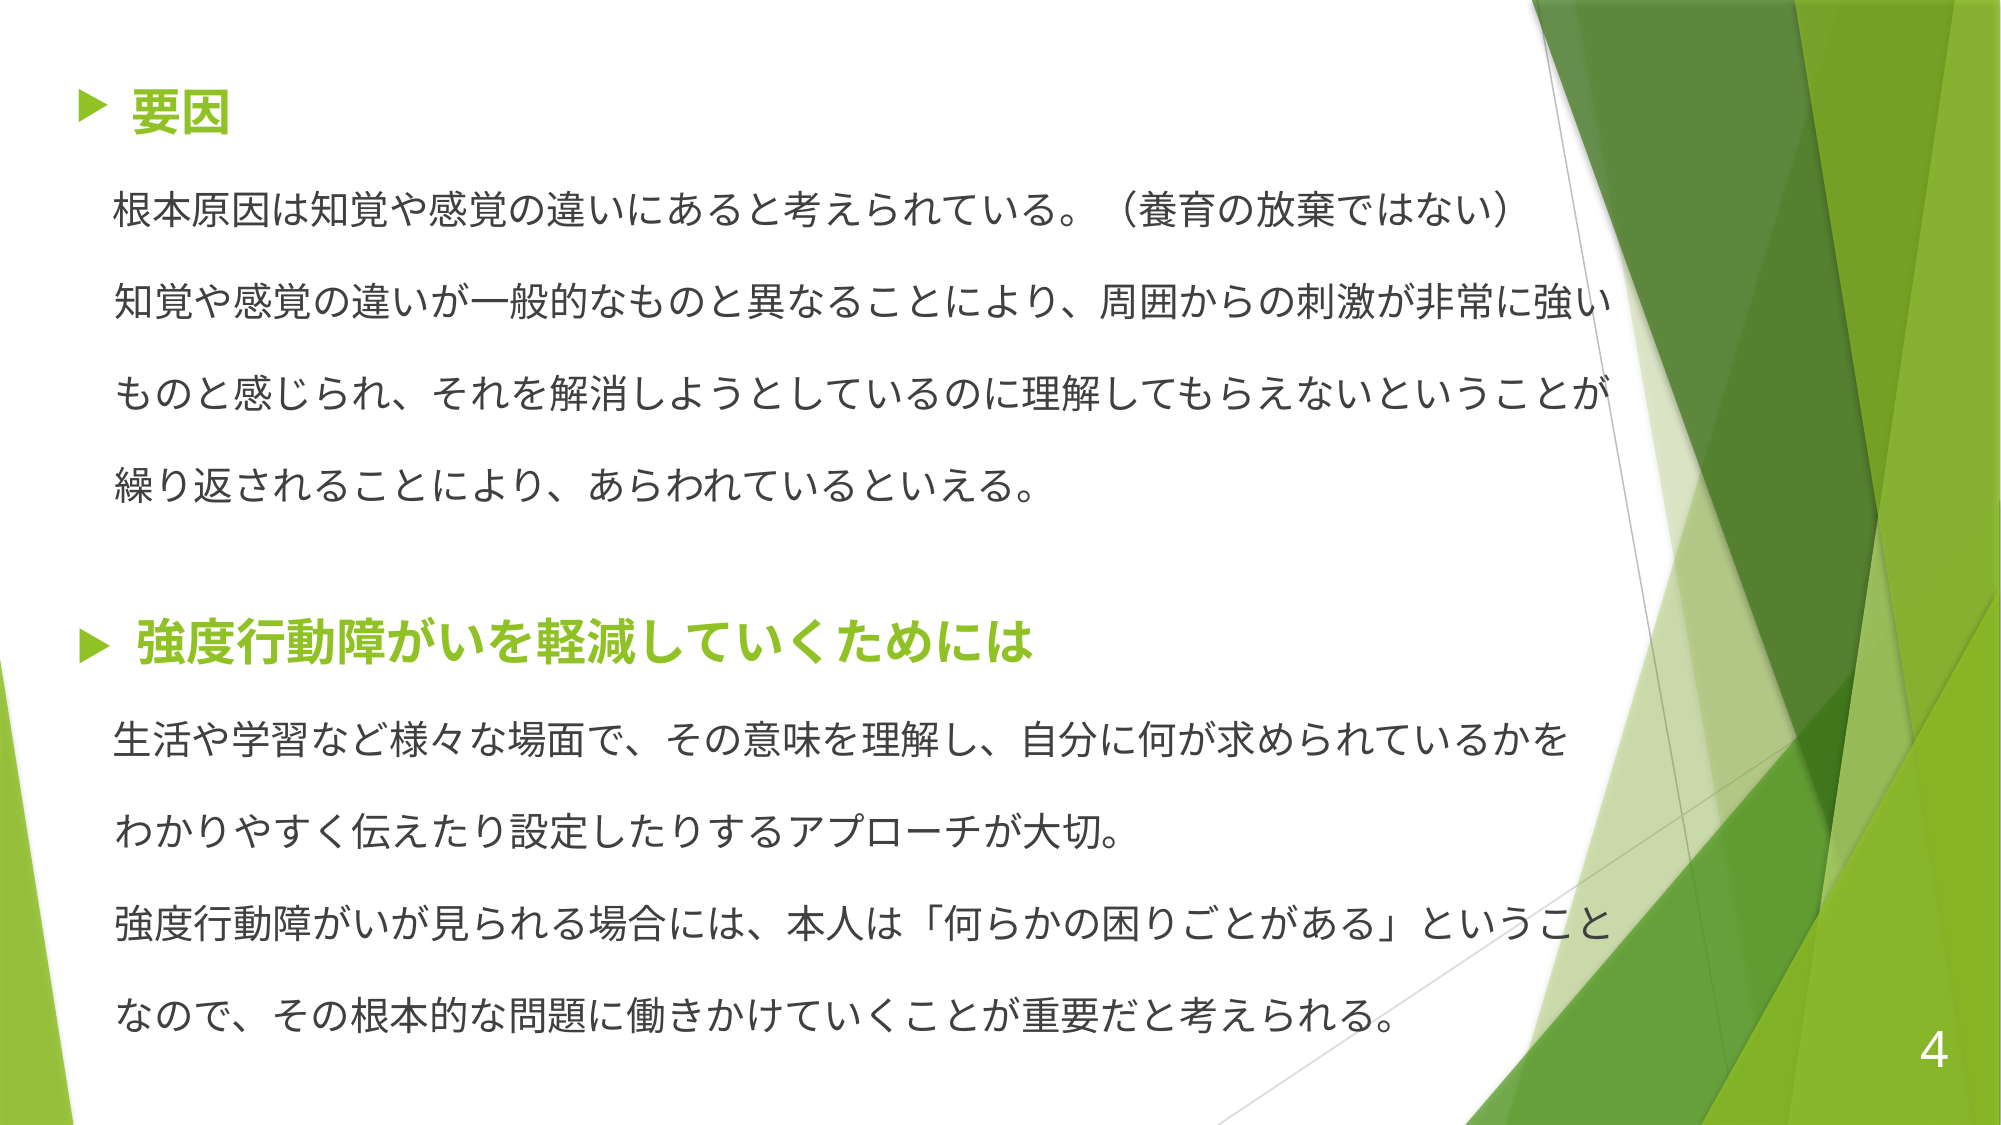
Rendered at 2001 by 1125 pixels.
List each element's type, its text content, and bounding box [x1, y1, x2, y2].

list 要因 根本原因は知覚や感覚の違いにあると考えられている。（養育の放棄ではない） 知覚や感覚の違いが一般的なものと異なることにより、周囲からの刺激が非常に強い ものと感じられ、それを解消しようとしているのに理解してもらえないということが 繰り返されることにより、あらわれているといえる。 ▶ 強度行動障がいを軽減していくためには 生活や学習など様々な場面で、その意味を理解し、自分に何が求められているかを わかりやすく伝えたり設定したりするアプローチが大切。 強度行動障がいが見られる場合には、本人は「何らかの困りごとがある」ということ なので、その根本的な問題に働きかけていくことが重要だと考えられる。 [60, 42, 1707, 1083]
text_box 4 [1851, 1022, 1964, 1082]
